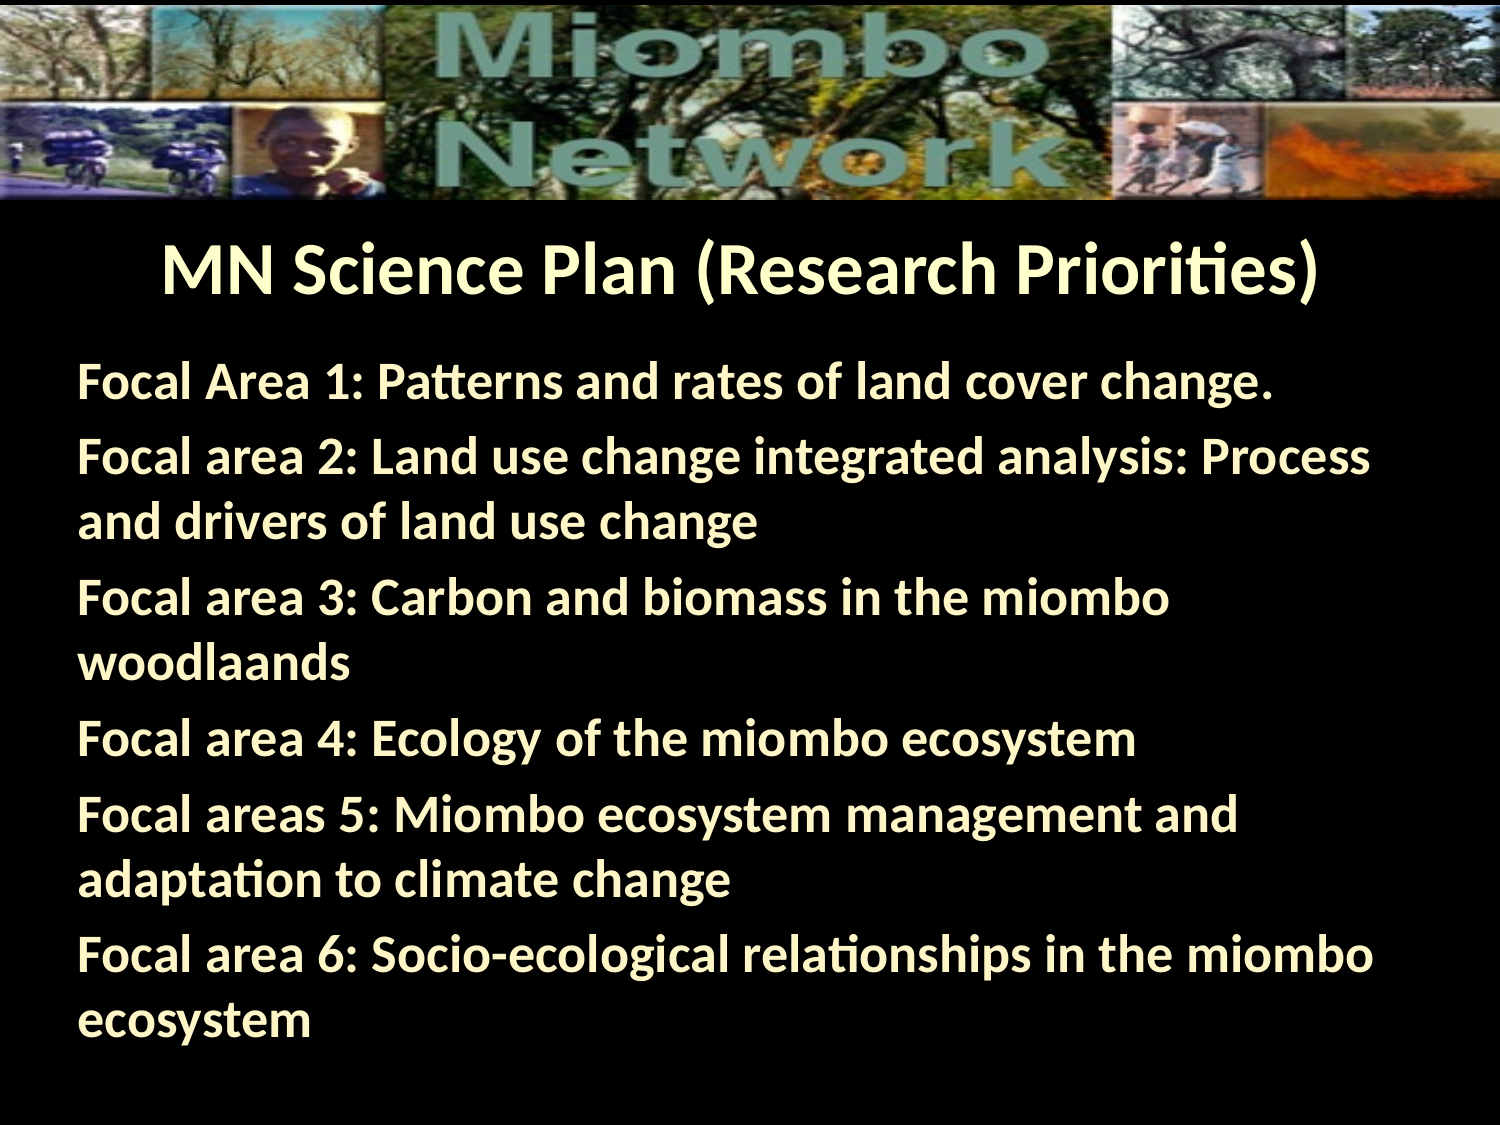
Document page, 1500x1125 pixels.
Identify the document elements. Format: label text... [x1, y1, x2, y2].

picture [0, 5, 1500, 201]
list Focal Area 1: Patterns and rates of land cover change. Focal area 2: Land use change integrated analysis: Process and drivers of land use change Focal area 3: Carbon and biomass in the miombo woodlaands Focal area 4: Ecology of the miombo ecosystem Focal areas 5: Miombo ecosystem management and adaptation to climate change Focal area 6: Socio-ecological relationships in the miombo ecosystem [62, 337, 1413, 1080]
title MN Science Plan (Research Priorities) [75, 209, 1425, 330]
